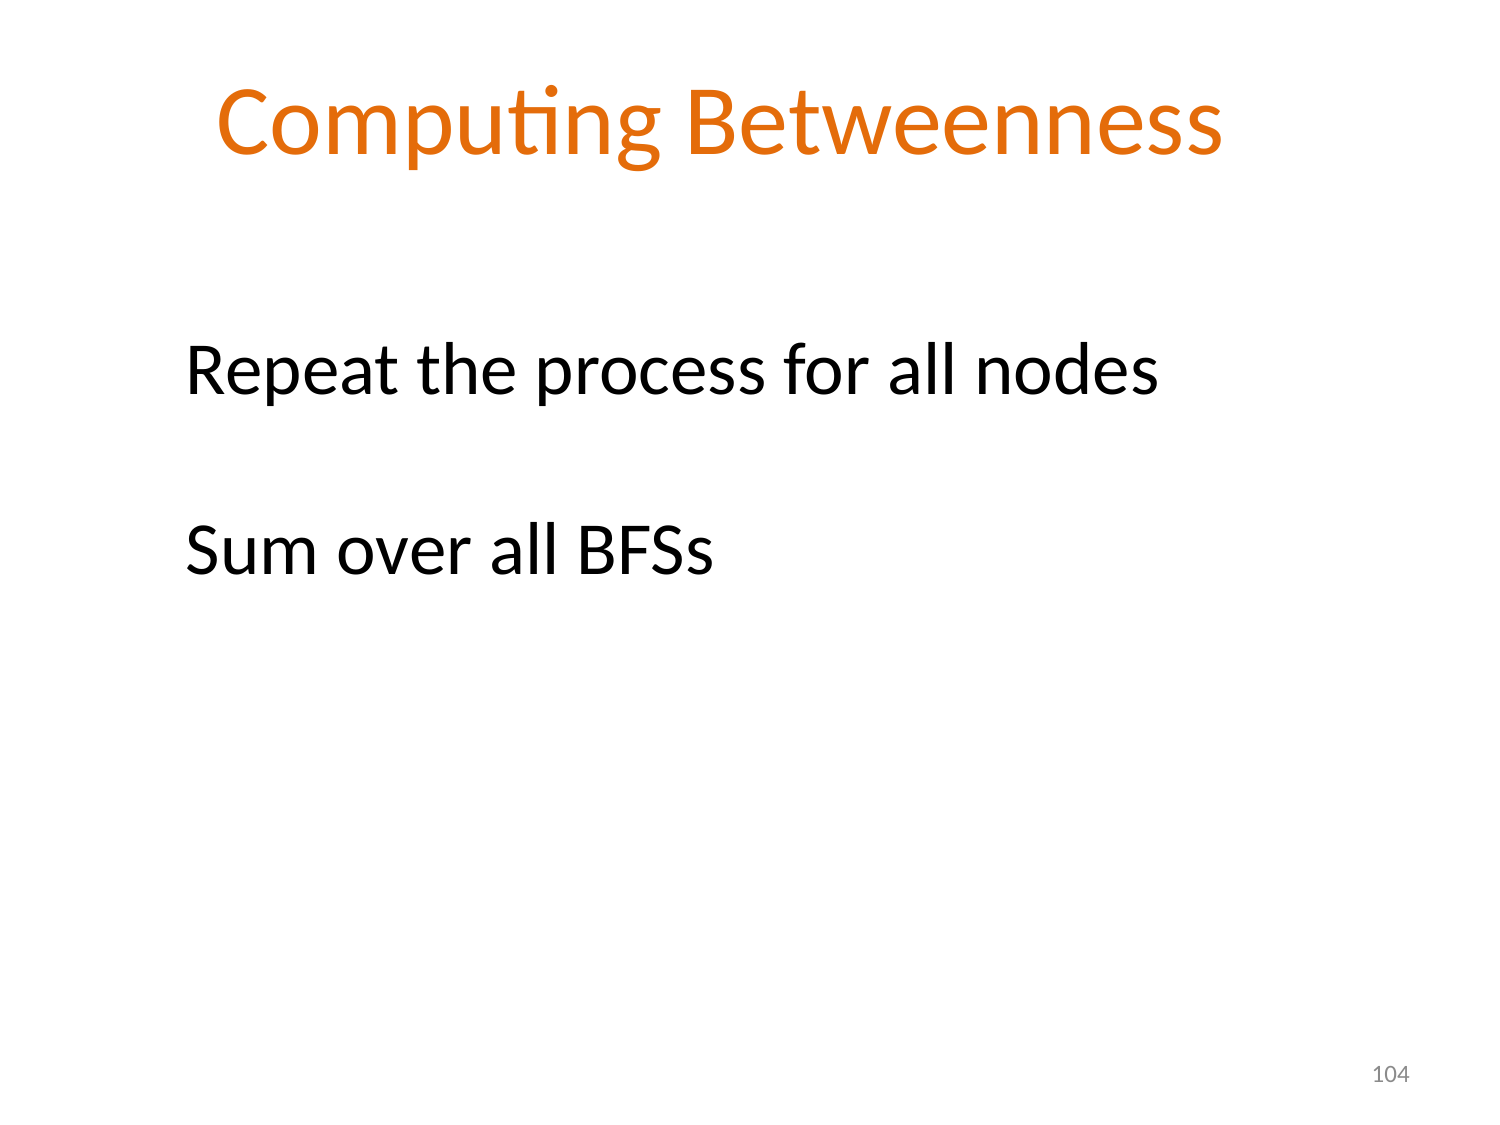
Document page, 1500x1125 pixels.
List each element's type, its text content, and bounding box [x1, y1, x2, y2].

text_box Repeat the process for all nodes Sum over all BFSs [171, 311, 1223, 597]
text_box Computing Betweenness [187, 46, 1254, 182]
slide_number 104 [1074, 1042, 1425, 1103]
